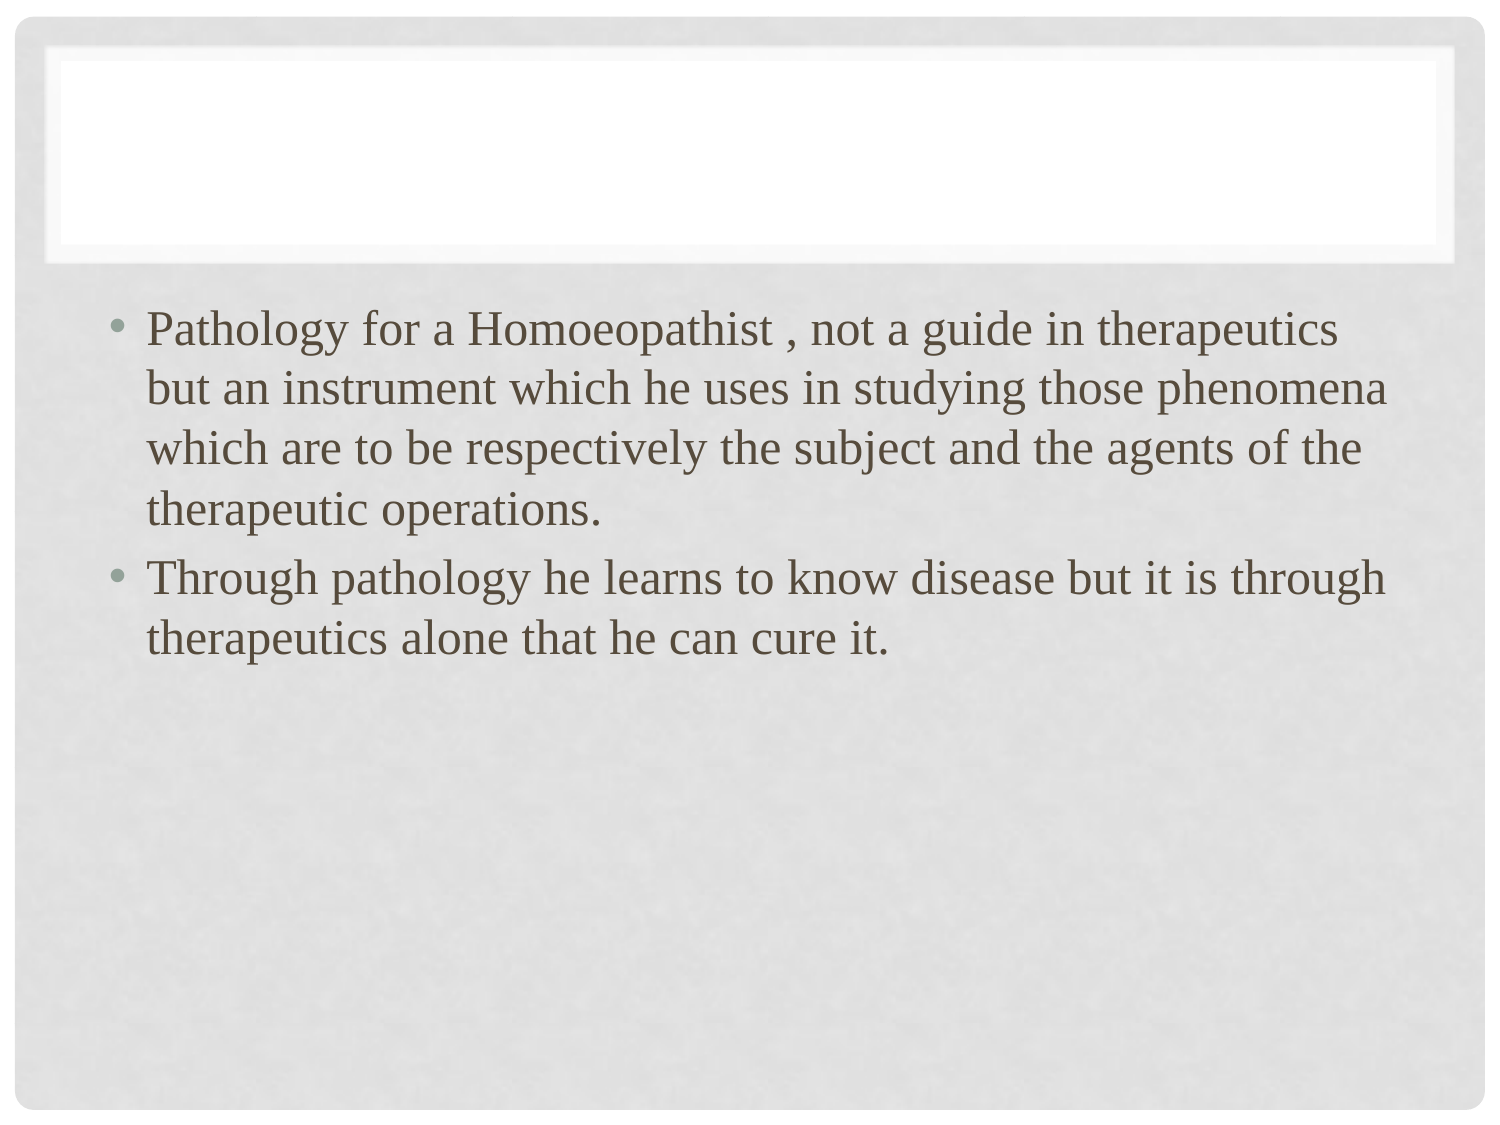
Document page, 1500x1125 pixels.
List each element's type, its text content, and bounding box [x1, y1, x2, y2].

list Pathology for a Homoeopathist , not a guide in therapeutics but an instrument which he uses in studying those phenomena which are to be respectively the subject and the agents of the therapeutic operations. Through pathology he learns to know disease but it is through therapeutics alone that he can cure it. [75, 287, 1425, 1005]
